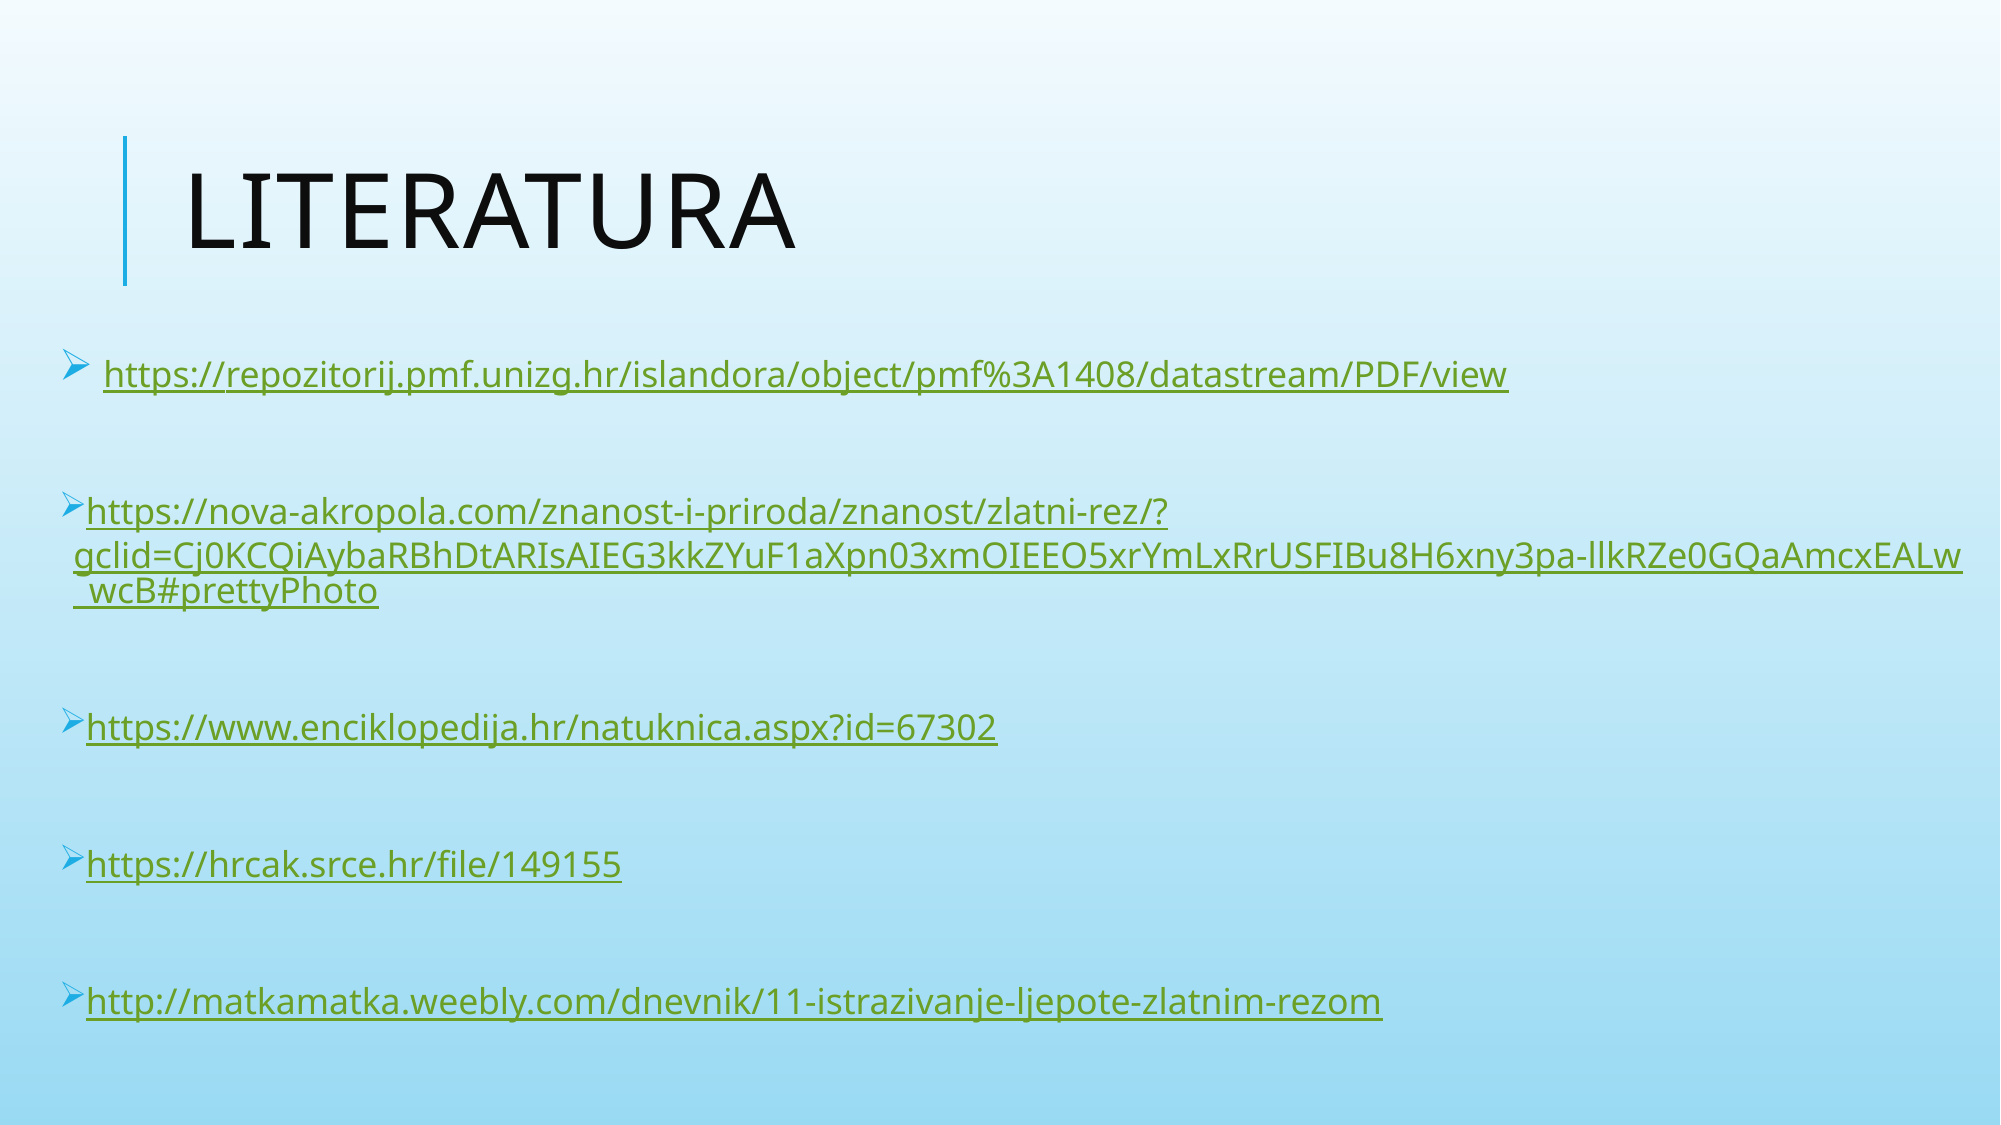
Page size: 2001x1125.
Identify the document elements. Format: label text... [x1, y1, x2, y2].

list https://repozitorij.pmf.unizg.hr/islandora/object/pmf%3A1408/datastream/PDF/view https://nova-akropola.com/znanost-i-priroda/znanost/zlatni-rez/?gclid=Cj0KCQiAybaRBhDtARIsAIEG3kkZYuF1aXpn03xmOIEEO5xrYmLxRrUSFIBu8H6xny3pa-llkRZe0GQaAmcxEALw_wcB#prettyPhoto https://www.enciklopedija.hr/natuknica.aspx?id=67302 https://hrcak.srce.hr/file/149155 http://matkamatka.weebly.com/dnevnik/11-istrazivanje-ljepote-zlatnim-rezom [51, 341, 1983, 1002]
title literatura [168, 96, 1763, 341]
